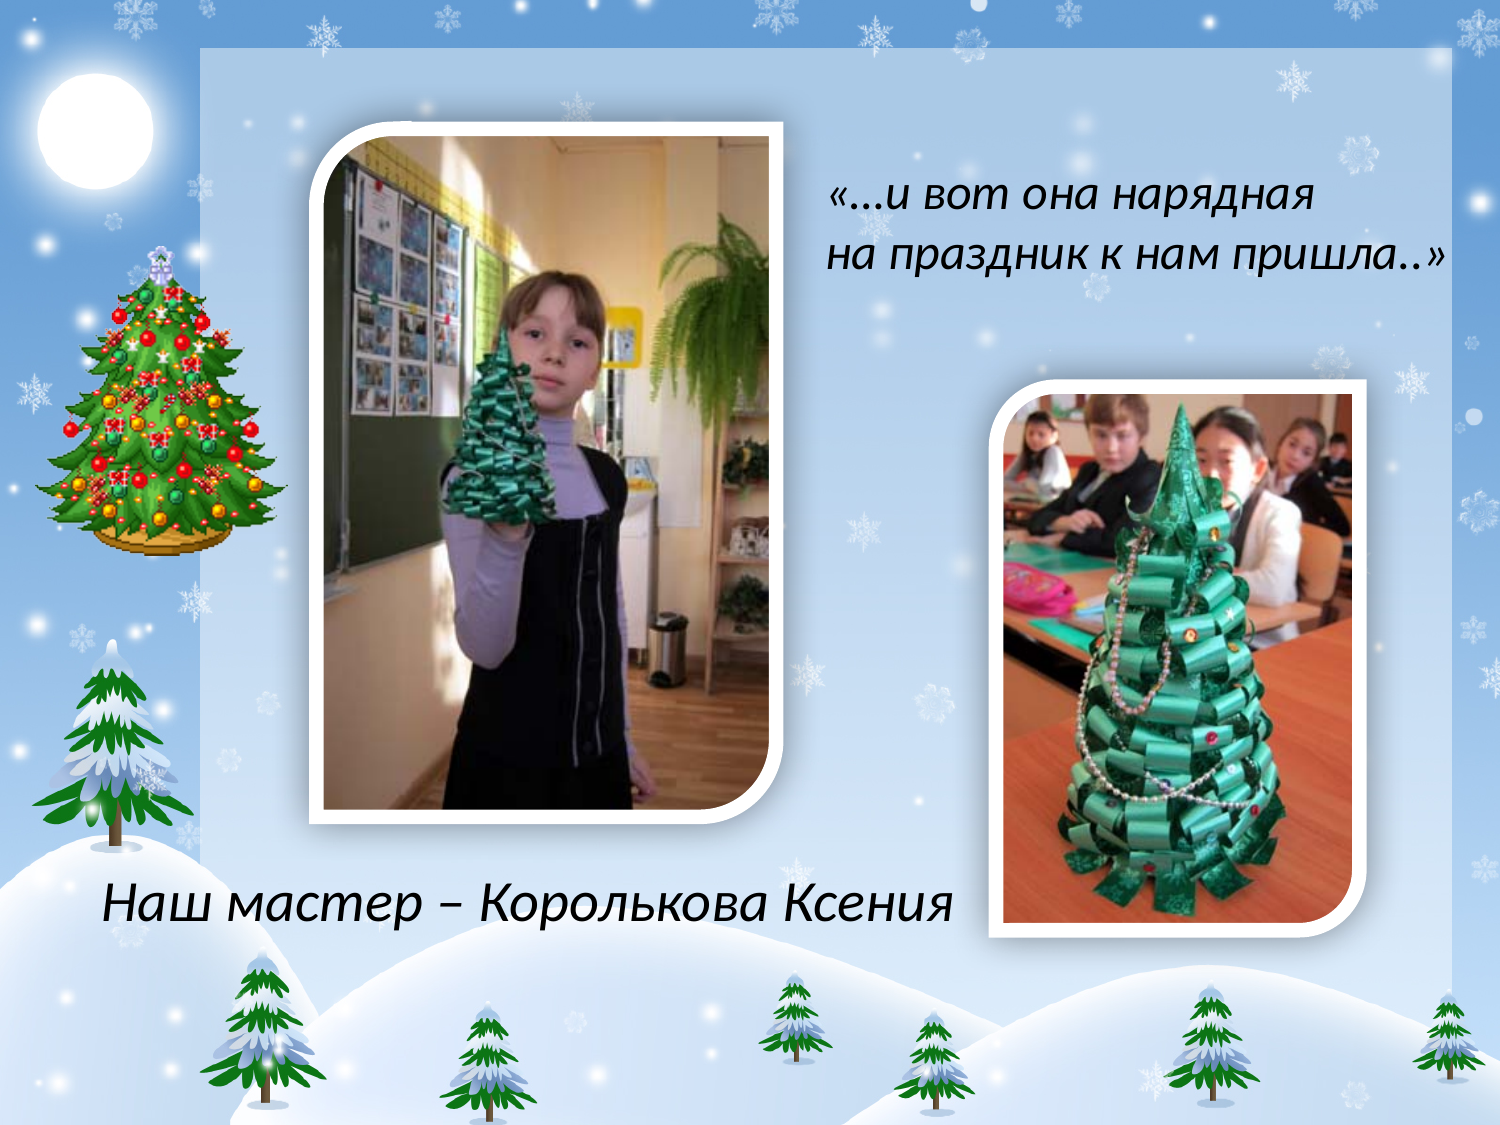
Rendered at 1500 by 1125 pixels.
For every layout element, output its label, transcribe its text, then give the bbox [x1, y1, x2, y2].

text_box «…и вот она нарядная на праздник к нам пришла..» [810, 152, 1465, 288]
picture [0, 0, 1500, 1125]
text_box Наш мастер – Королькова Ксения [86, 855, 969, 941]
